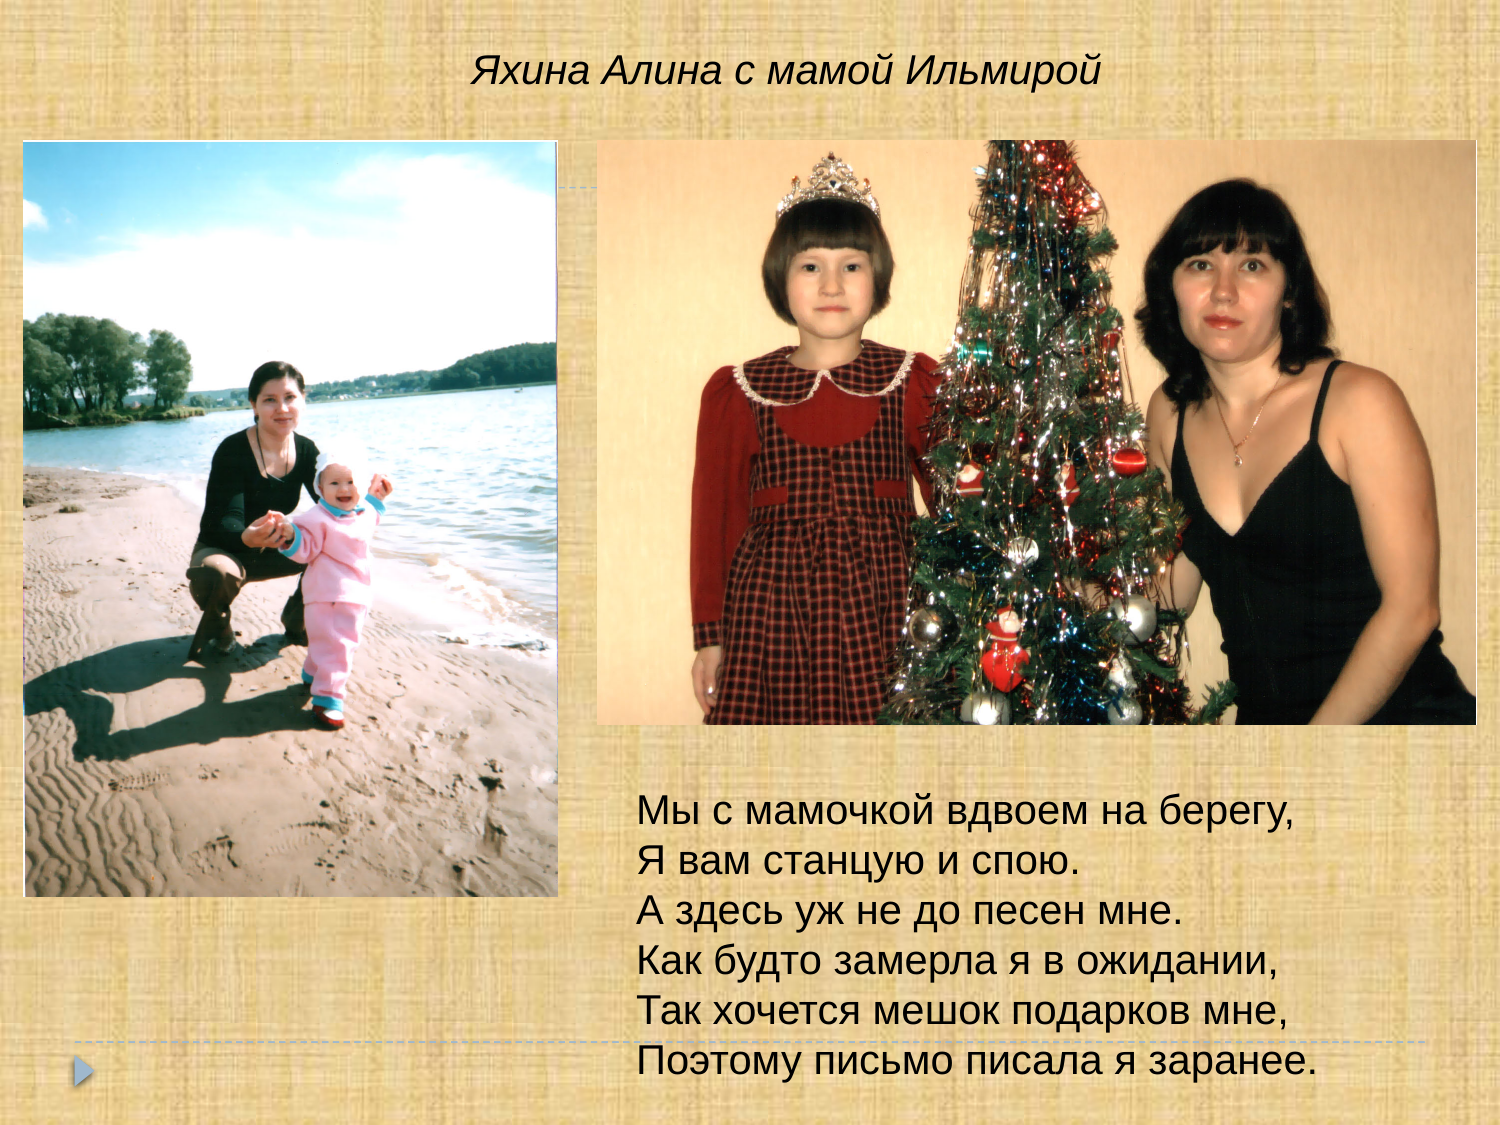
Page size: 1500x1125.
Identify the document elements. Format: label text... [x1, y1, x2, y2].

text_box Мы с мамочкой вдвоем на берегу, Я вам станцую и спою. А здесь уж не до песен мне. Как будто замерла я в ожидании, Так хочется мешок подарков мне, Поэтому письмо писала я заранее. [621, 775, 1500, 1125]
text_box Яхина Алина с мамой Ильмирой [456, 35, 1465, 101]
picture [0, 0, 1500, 1125]
